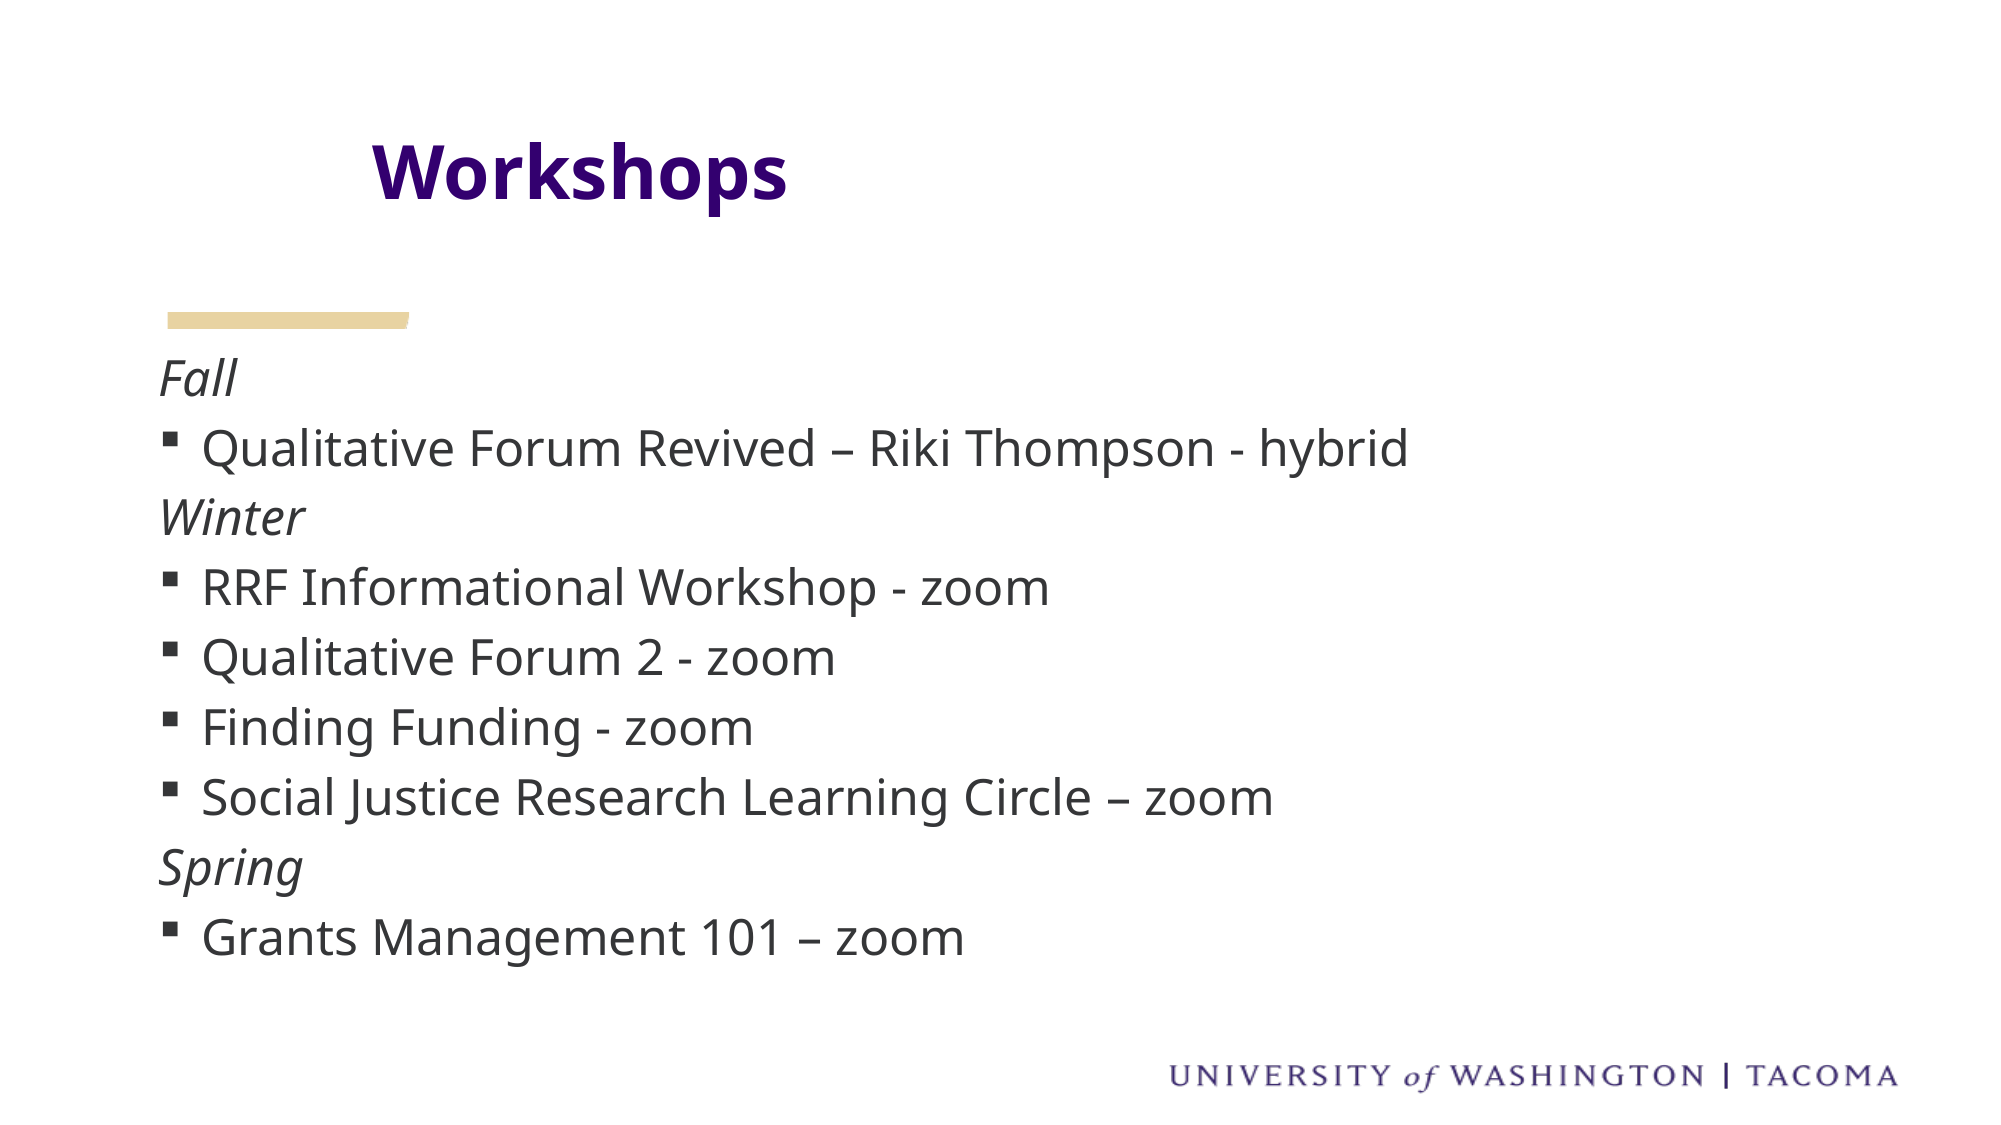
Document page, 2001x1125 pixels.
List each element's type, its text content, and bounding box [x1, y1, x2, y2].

list Workshops [358, 127, 1701, 291]
list Fall Qualitative Forum Revived – Riki Thompson - hybrid Winter RRF Informational Workshop - zoom Qualitative Forum 2 - zoom Finding Funding - zoom Social Justice Research Learning Circle – zoom Spring Grants Management 101 – zoom [144, 338, 1938, 1031]
